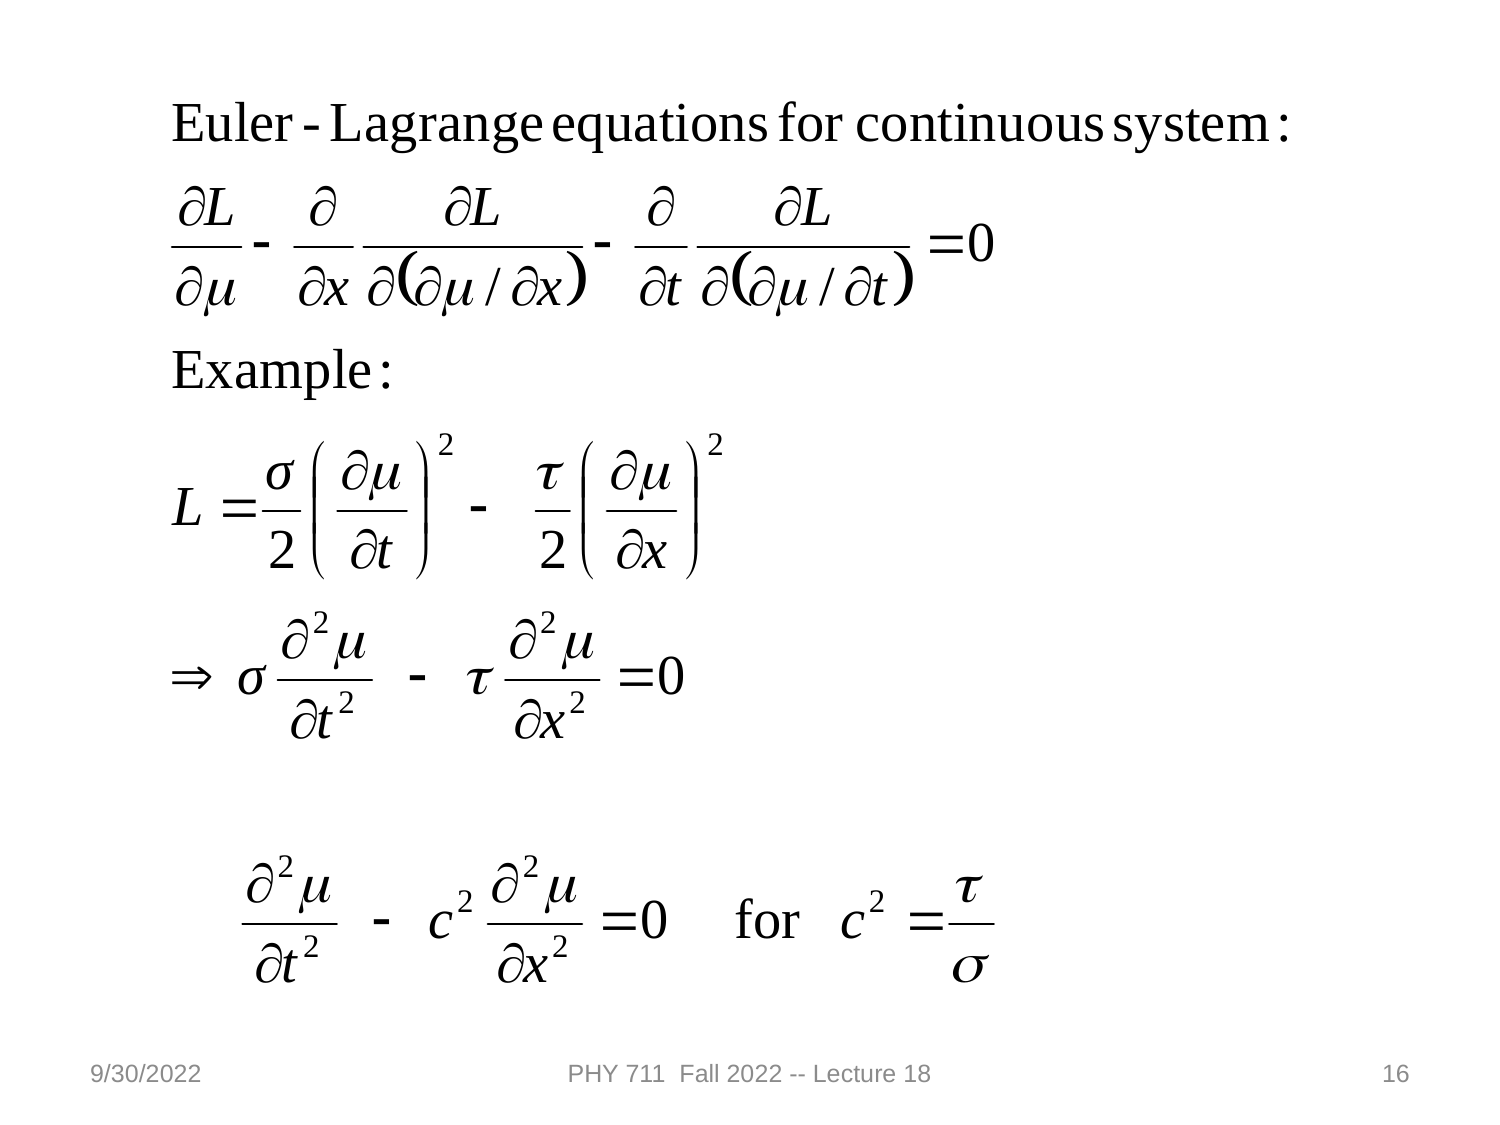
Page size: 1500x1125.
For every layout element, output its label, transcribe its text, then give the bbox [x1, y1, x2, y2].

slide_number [75, 1042, 425, 1103]
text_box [162, 87, 1296, 996]
slide_number 16 [1074, 1042, 1425, 1103]
footer PHY 711 Fall 2022 -- Lecture 18 [512, 1042, 988, 1103]
